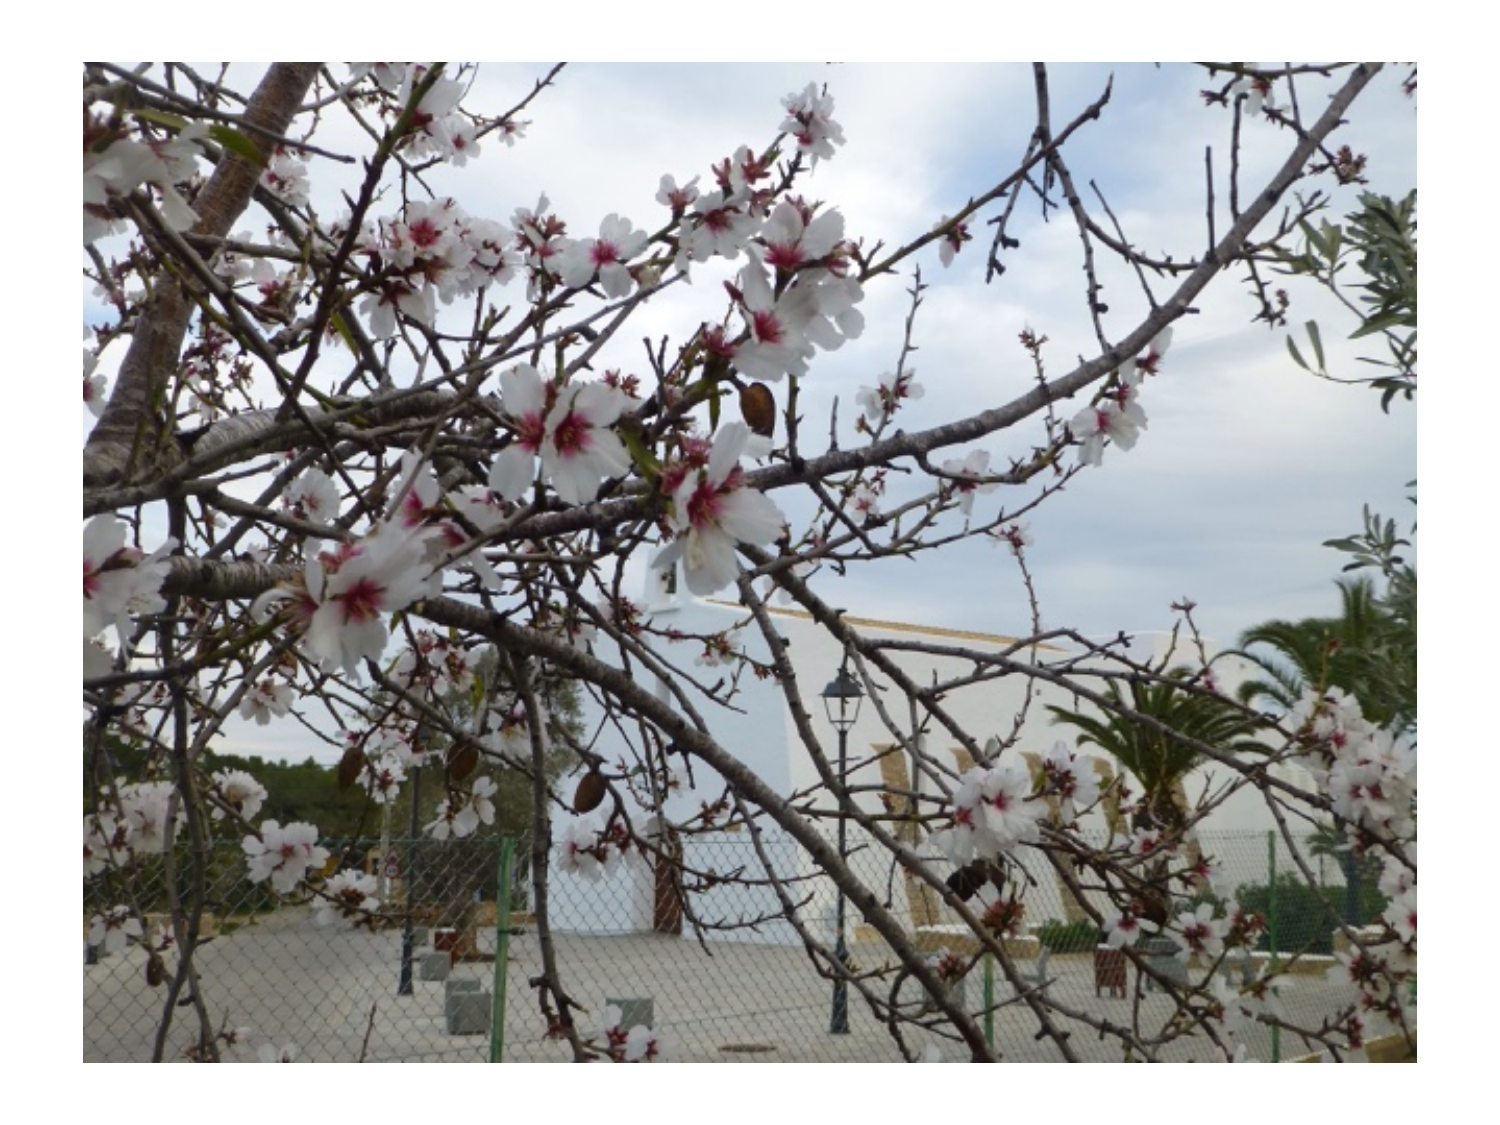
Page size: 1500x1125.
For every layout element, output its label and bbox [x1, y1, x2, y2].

picture [83, 62, 1417, 1063]
